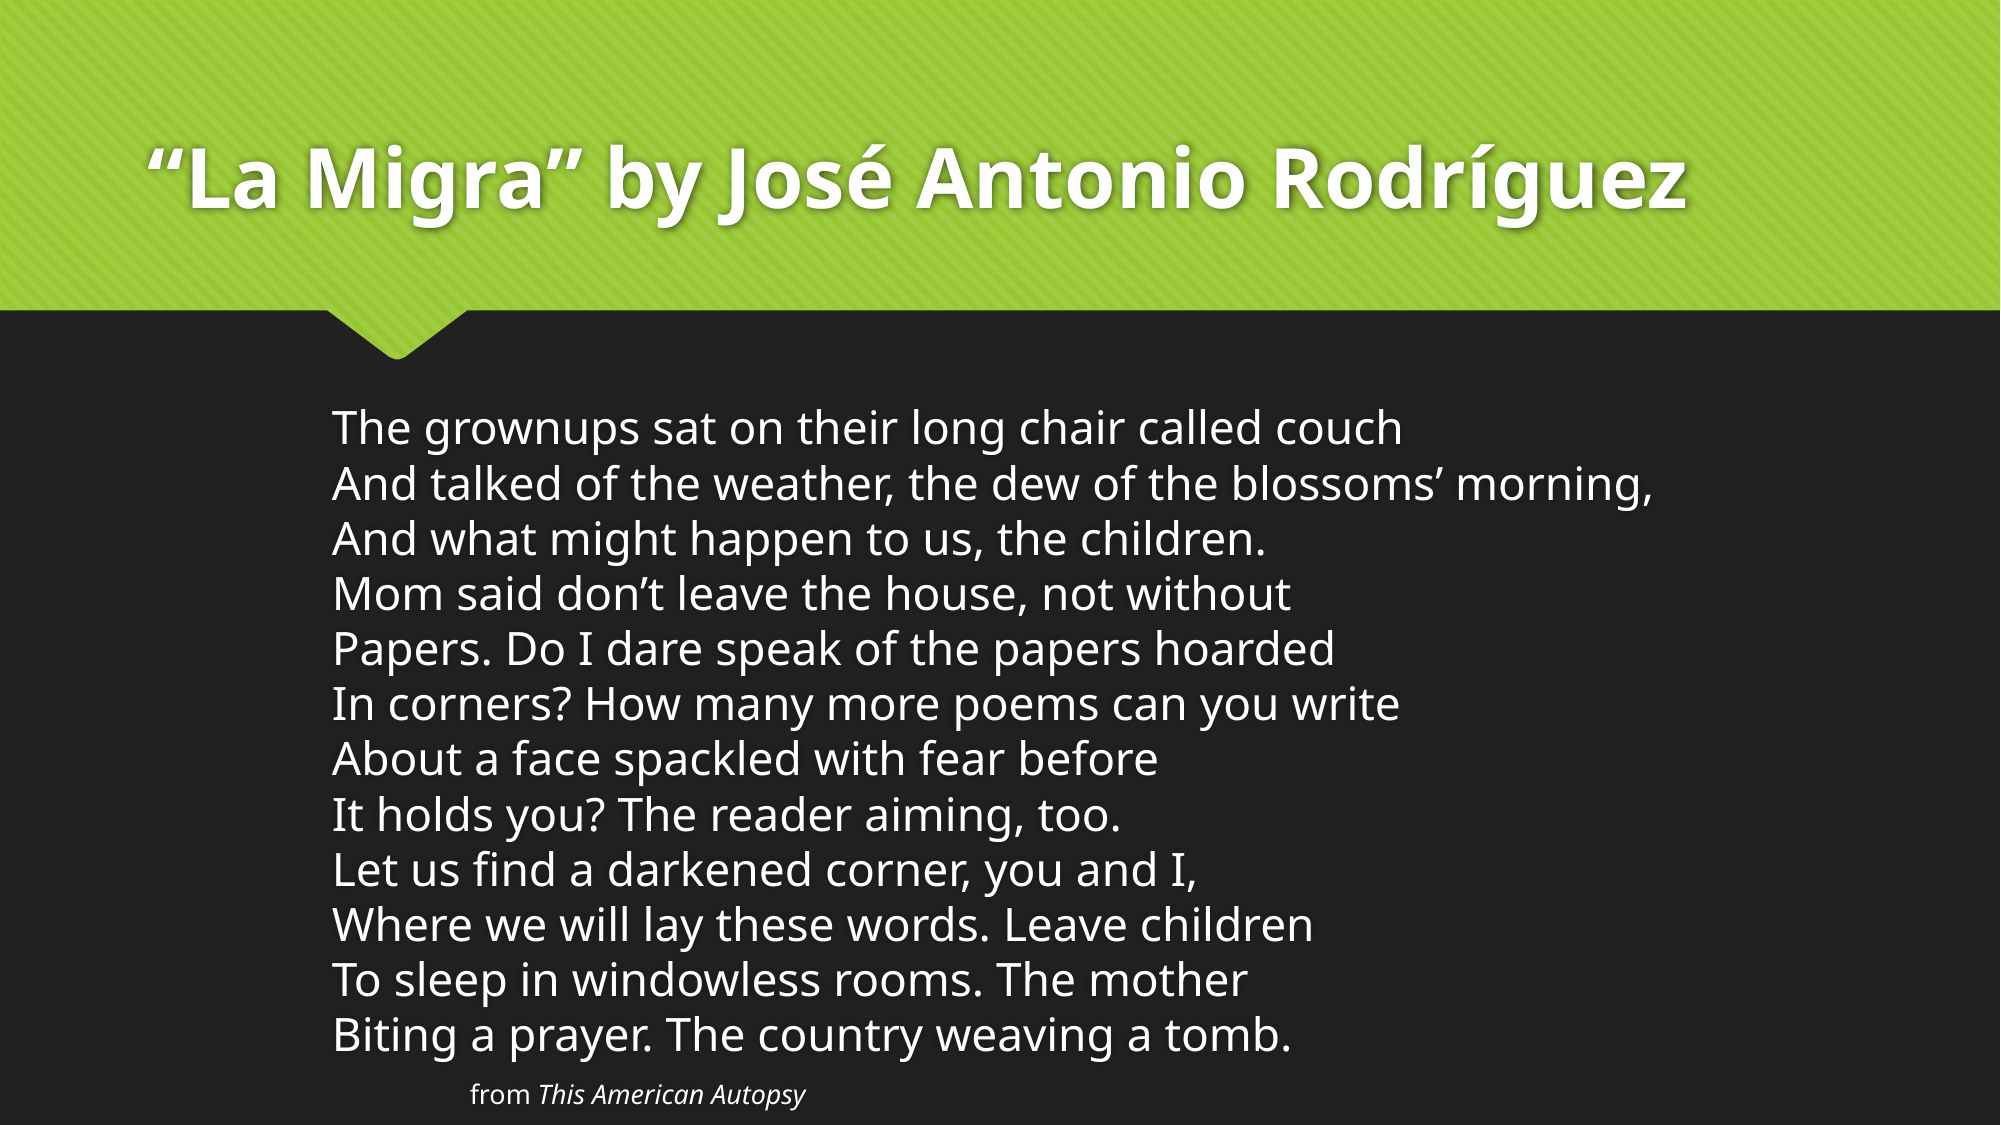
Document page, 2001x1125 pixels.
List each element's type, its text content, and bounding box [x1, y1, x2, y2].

title “La Migra” by José Antonio Rodríguez [132, 73, 1868, 233]
list The grownups sat on their long chair called couch And talked of the weather, the dew of the blossoms’ morning, And what might happen to us, the children. Mom said don’t leave the house, not without Papers. Do I dare speak of the papers hoarded In corners? How many more poems can you write About a face spackled with fear before It holds you? The reader aiming, too. Let us find a darkened corner, you and I, Where we will lay these words. Leave children To sleep in windowless rooms. The mother Biting a prayer. The country weaving a tomb. from This American Autopsy [316, 391, 1842, 1125]
